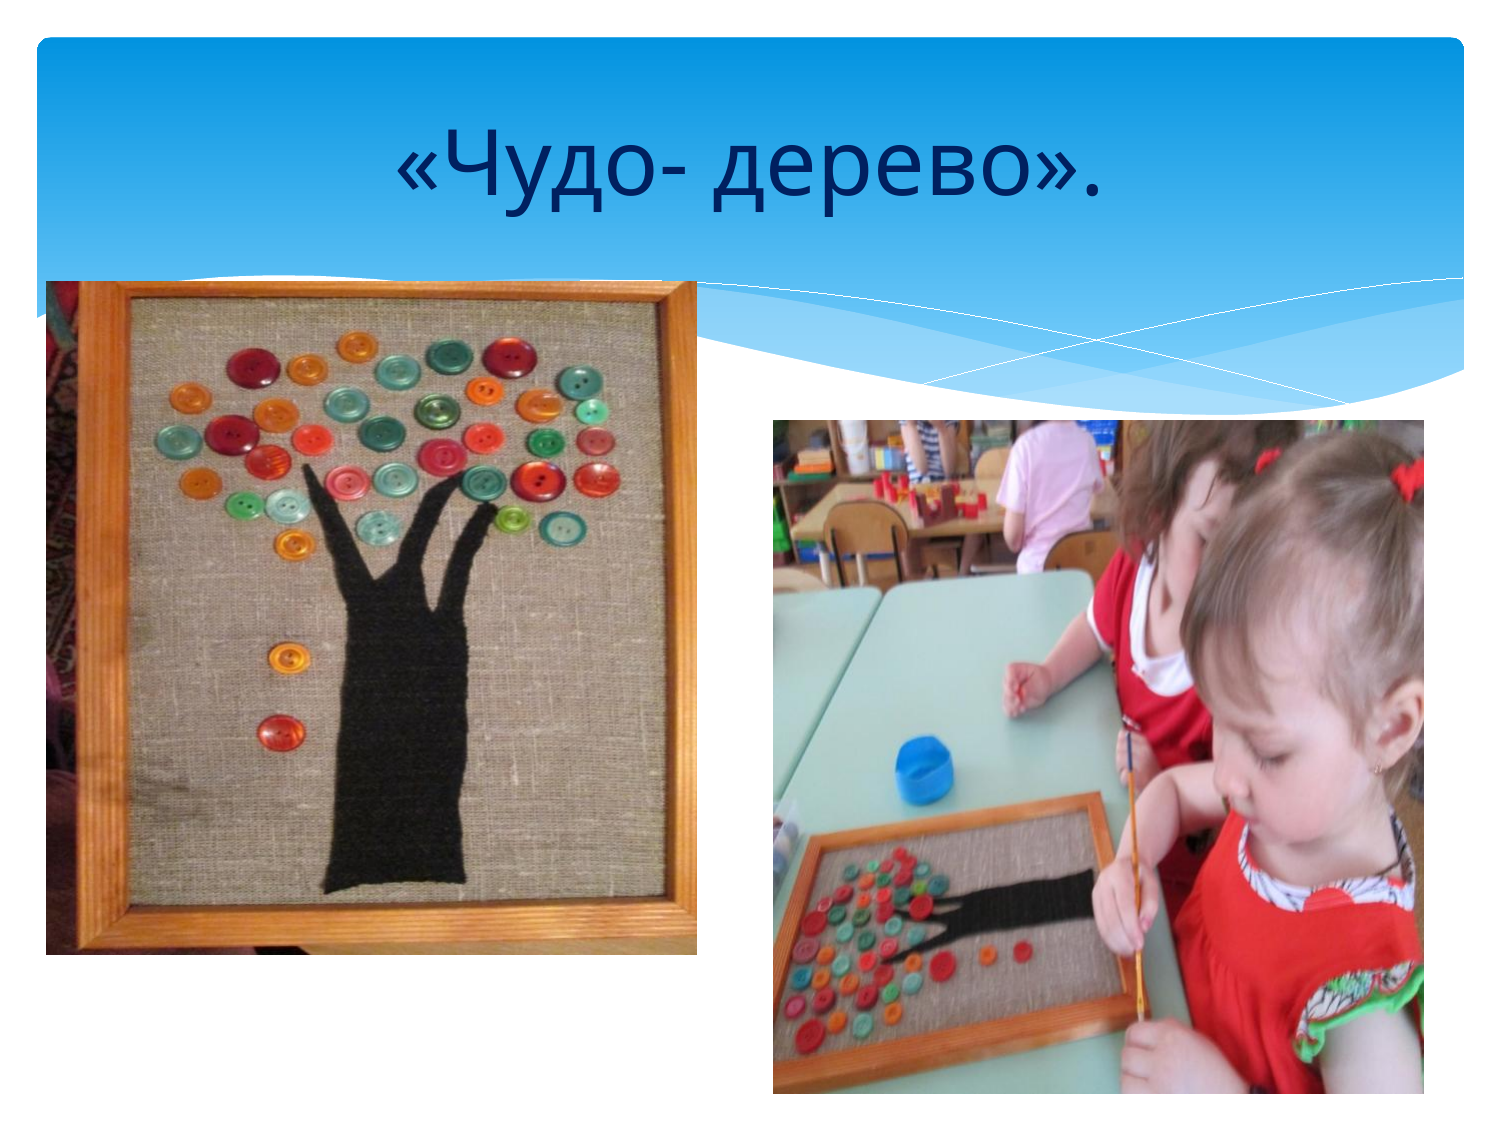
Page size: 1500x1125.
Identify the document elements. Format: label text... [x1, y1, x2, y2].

picture [773, 420, 1424, 1095]
picture [46, 280, 697, 955]
title «Чудо- дерево». [75, 55, 1425, 261]
